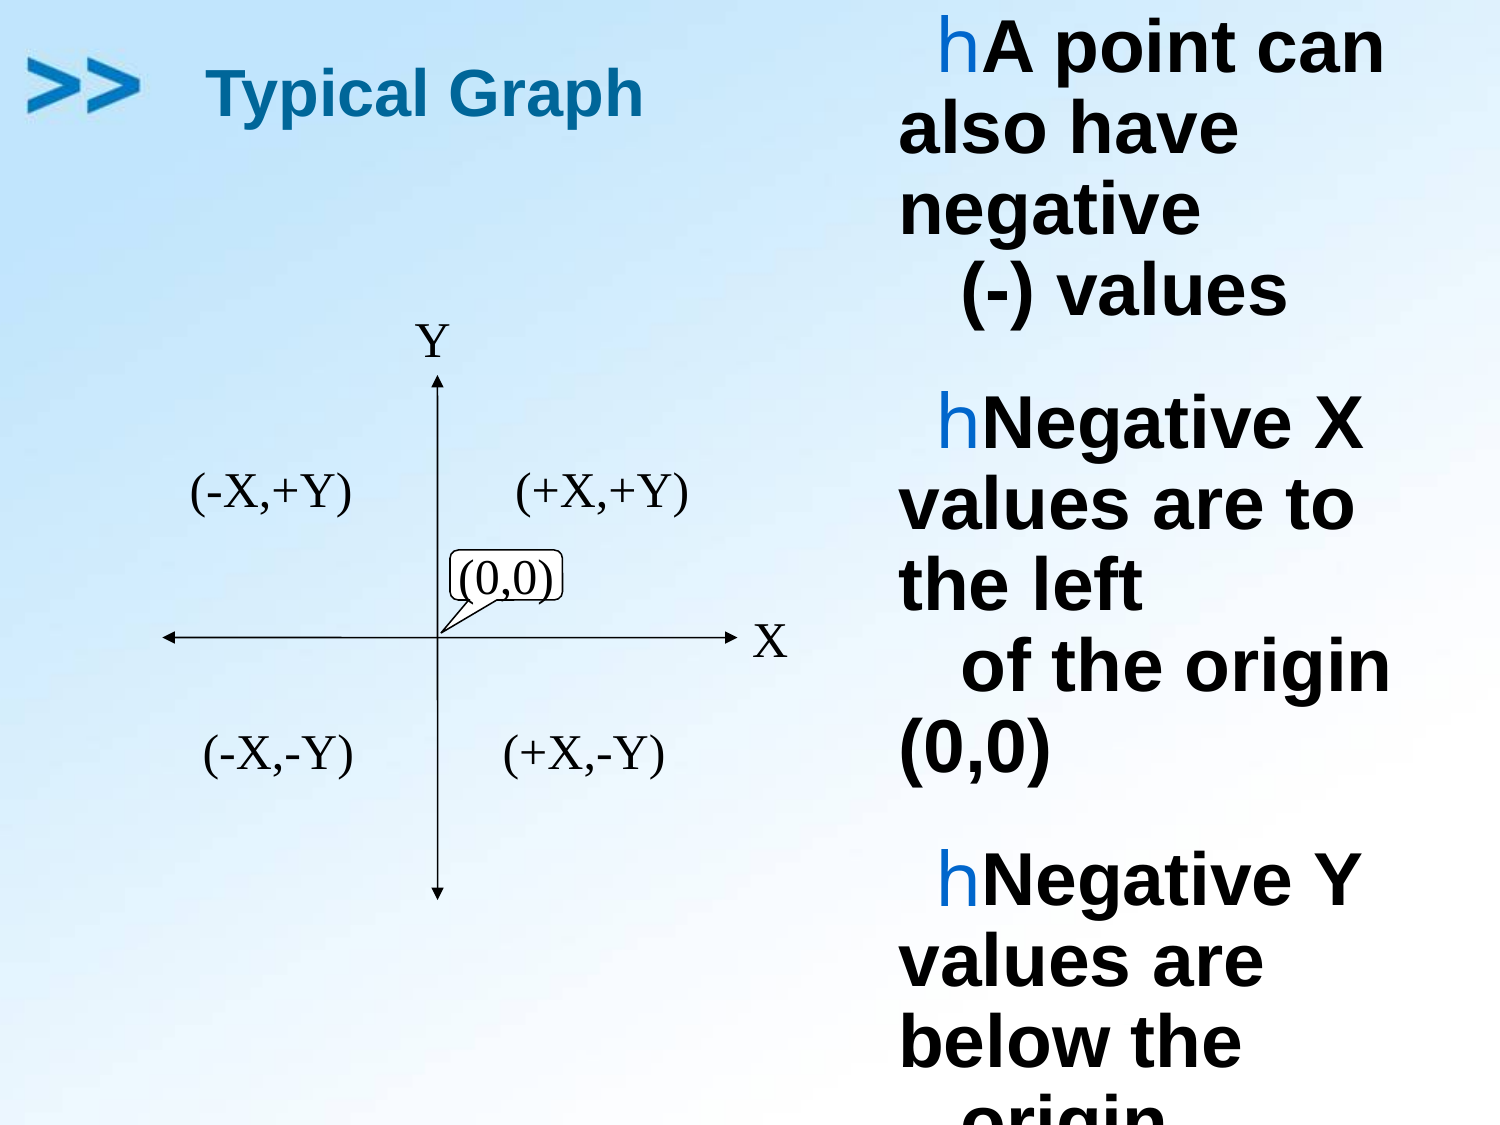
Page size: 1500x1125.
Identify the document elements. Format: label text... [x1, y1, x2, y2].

text_box [162, 631, 437, 644]
text_box (+X,+Y) [500, 449, 705, 525]
text_box [431, 375, 444, 901]
text_box (0,0) [440, 549, 563, 634]
text_box (-X,-Y) [187, 712, 369, 788]
picture [0, 0, 1087, 1125]
text_box [438, 631, 737, 644]
text_box Y [399, 299, 463, 375]
text_box X [737, 599, 800, 675]
text_box (+X,-Y) [487, 712, 681, 788]
list A point can also have negative (-) values Negative X values are to the left of the origin (0,0) Negative Y values are below the origin [812, 0, 1500, 1099]
title Typical Graph [190, 41, 812, 145]
text_box (-X,+Y) [174, 449, 400, 525]
